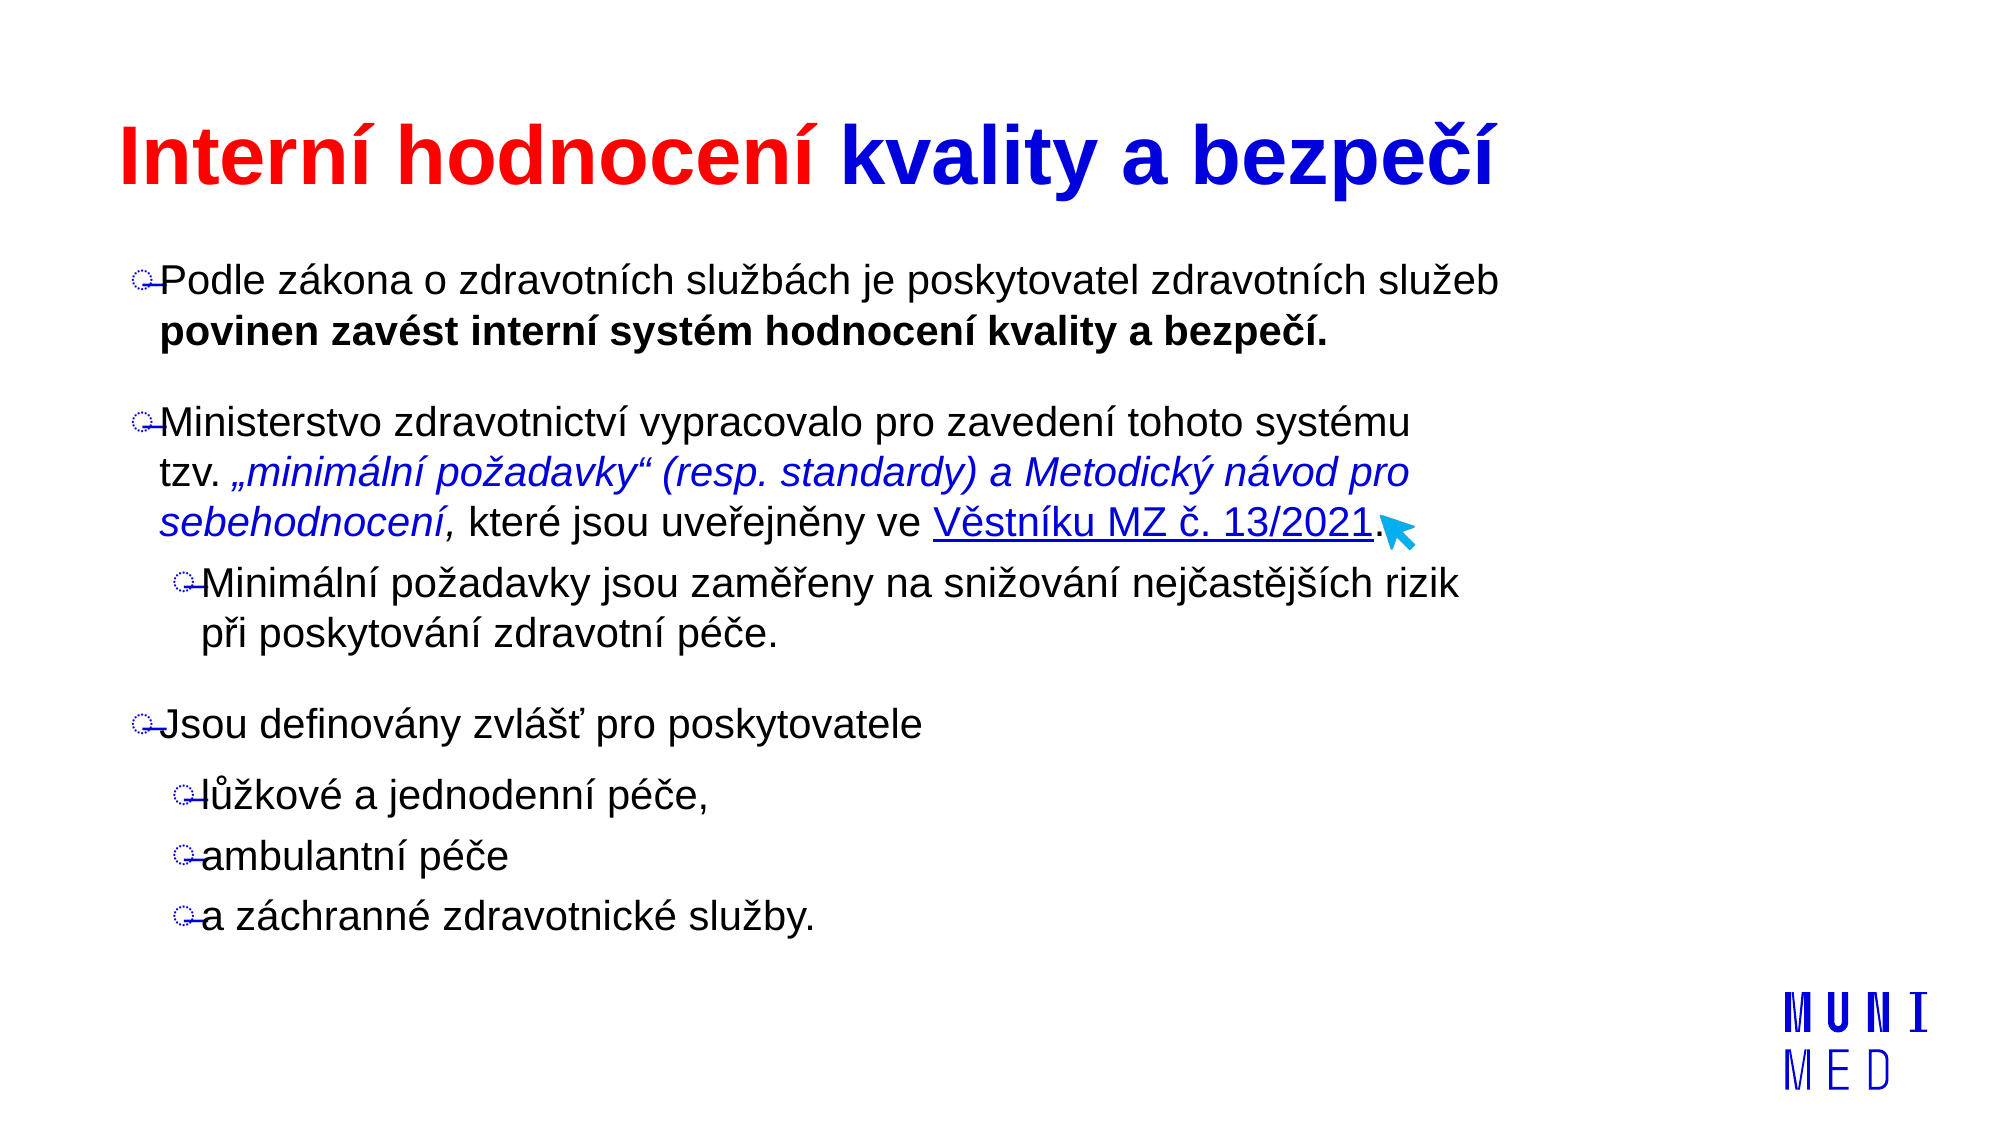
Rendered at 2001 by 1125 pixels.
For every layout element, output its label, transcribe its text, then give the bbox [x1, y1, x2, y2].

list Podle zákona o zdravotních službách je poskytovatel zdravotních služeb povinen zavést interní systém hodnocení kvality a bezpečí. Ministerstvo zdravotnictví vypracovalo pro zavedení tohoto systému tzv. „minimální požadavky“ (resp. standardy) a Metodický návod pro sebehodnocení, které jsou uveřejněny ve Věstníku MZ č. 13/2021. Minimální požadavky jsou zaměřeny na snižování nejčastějších rizik při poskytování zdravotní péče. Jsou definovány zvlášť pro poskytovatele lůžkové a jednodenní péče, ambulantní péče a záchranné zdravotnické služby. [118, 253, 1683, 991]
title Interní hodnocení kvality a bezpečí [118, 118, 1883, 193]
picture [1367, 501, 1429, 563]
